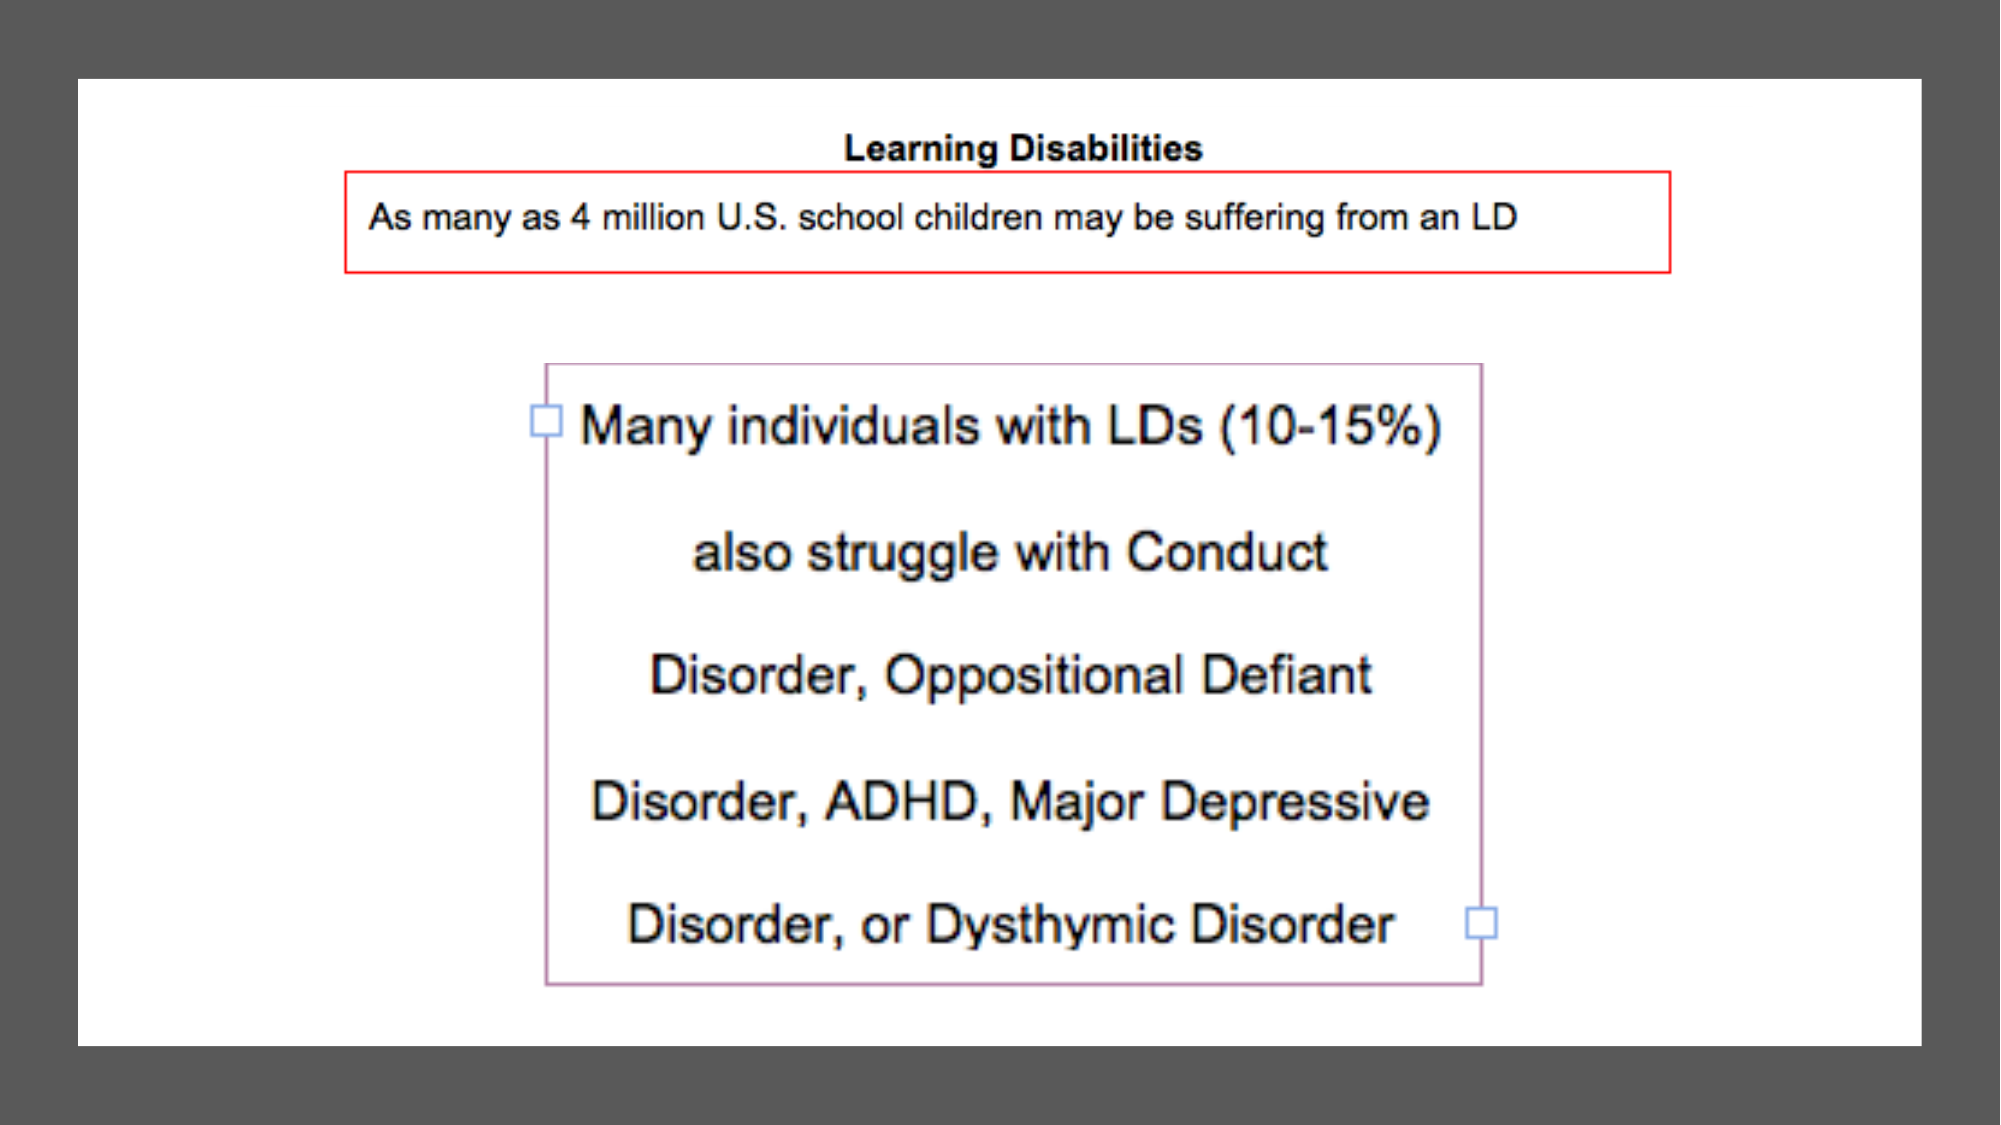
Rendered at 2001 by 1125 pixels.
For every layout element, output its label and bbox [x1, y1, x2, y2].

text_box [76, 77, 1924, 1048]
picture [246, 105, 1754, 1020]
text_box [0, 0, 2000, 1125]
